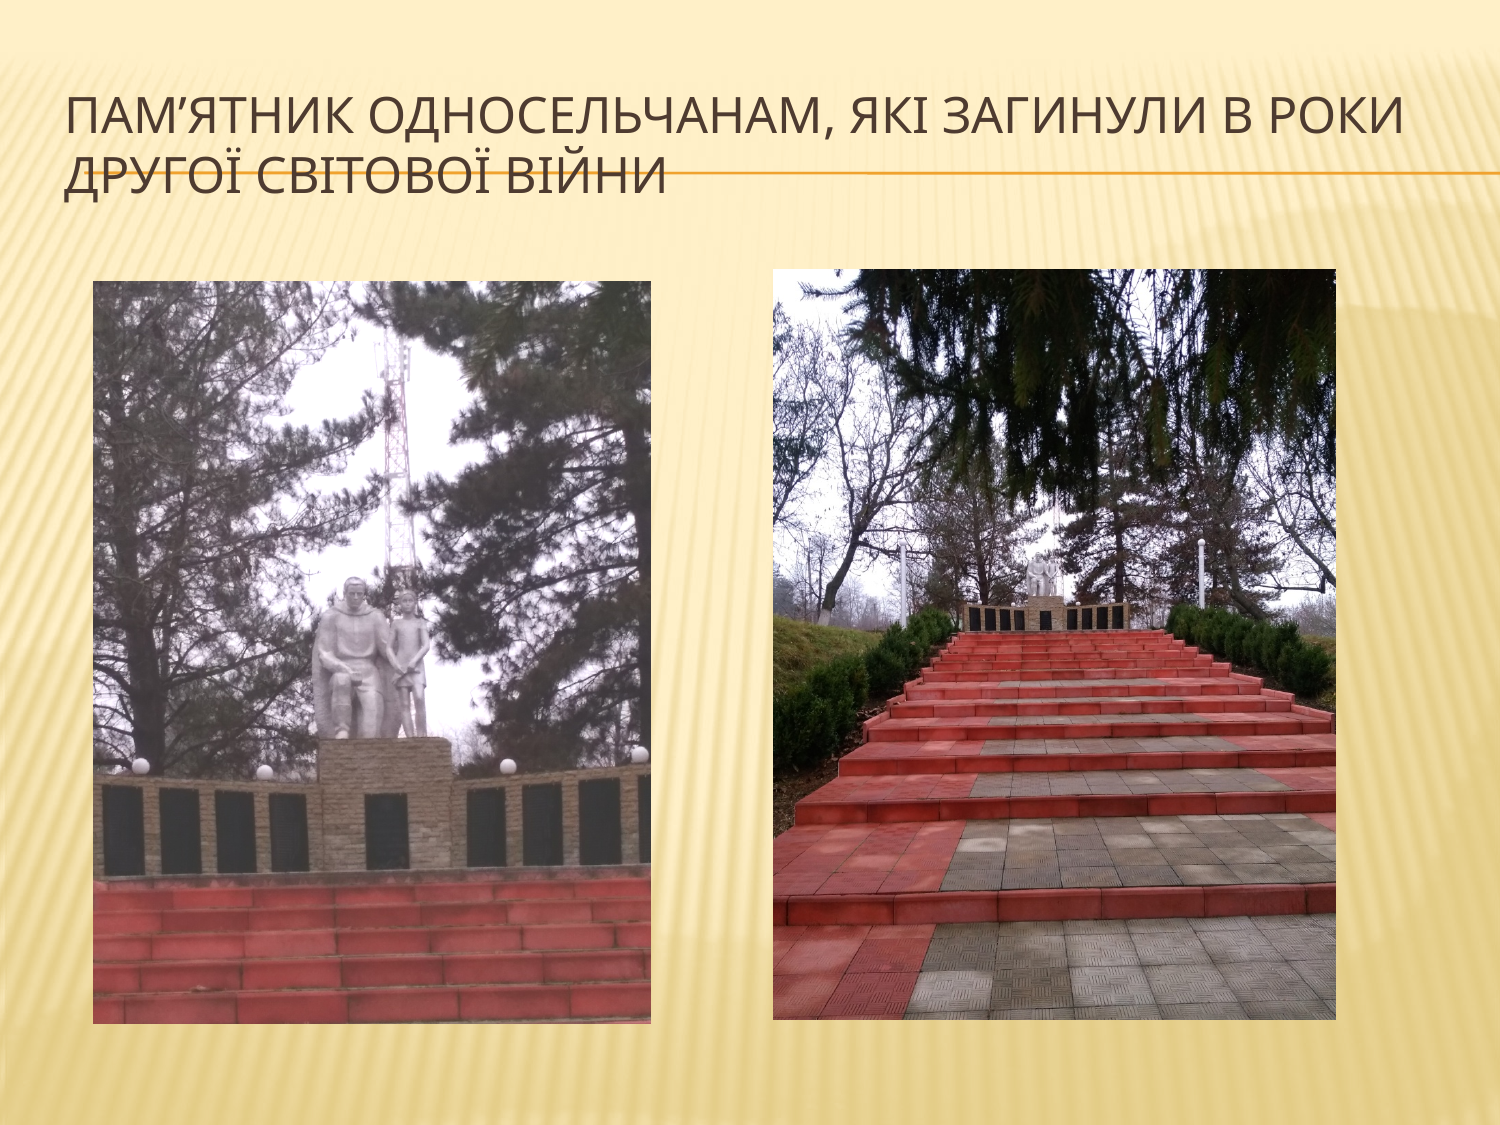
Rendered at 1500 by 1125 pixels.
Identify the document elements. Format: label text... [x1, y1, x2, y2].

title Пам’ятник односельчанам, які загинули в роки Другої світової війни [50, 75, 1475, 213]
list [93, 280, 651, 1024]
picture [773, 269, 1337, 1020]
